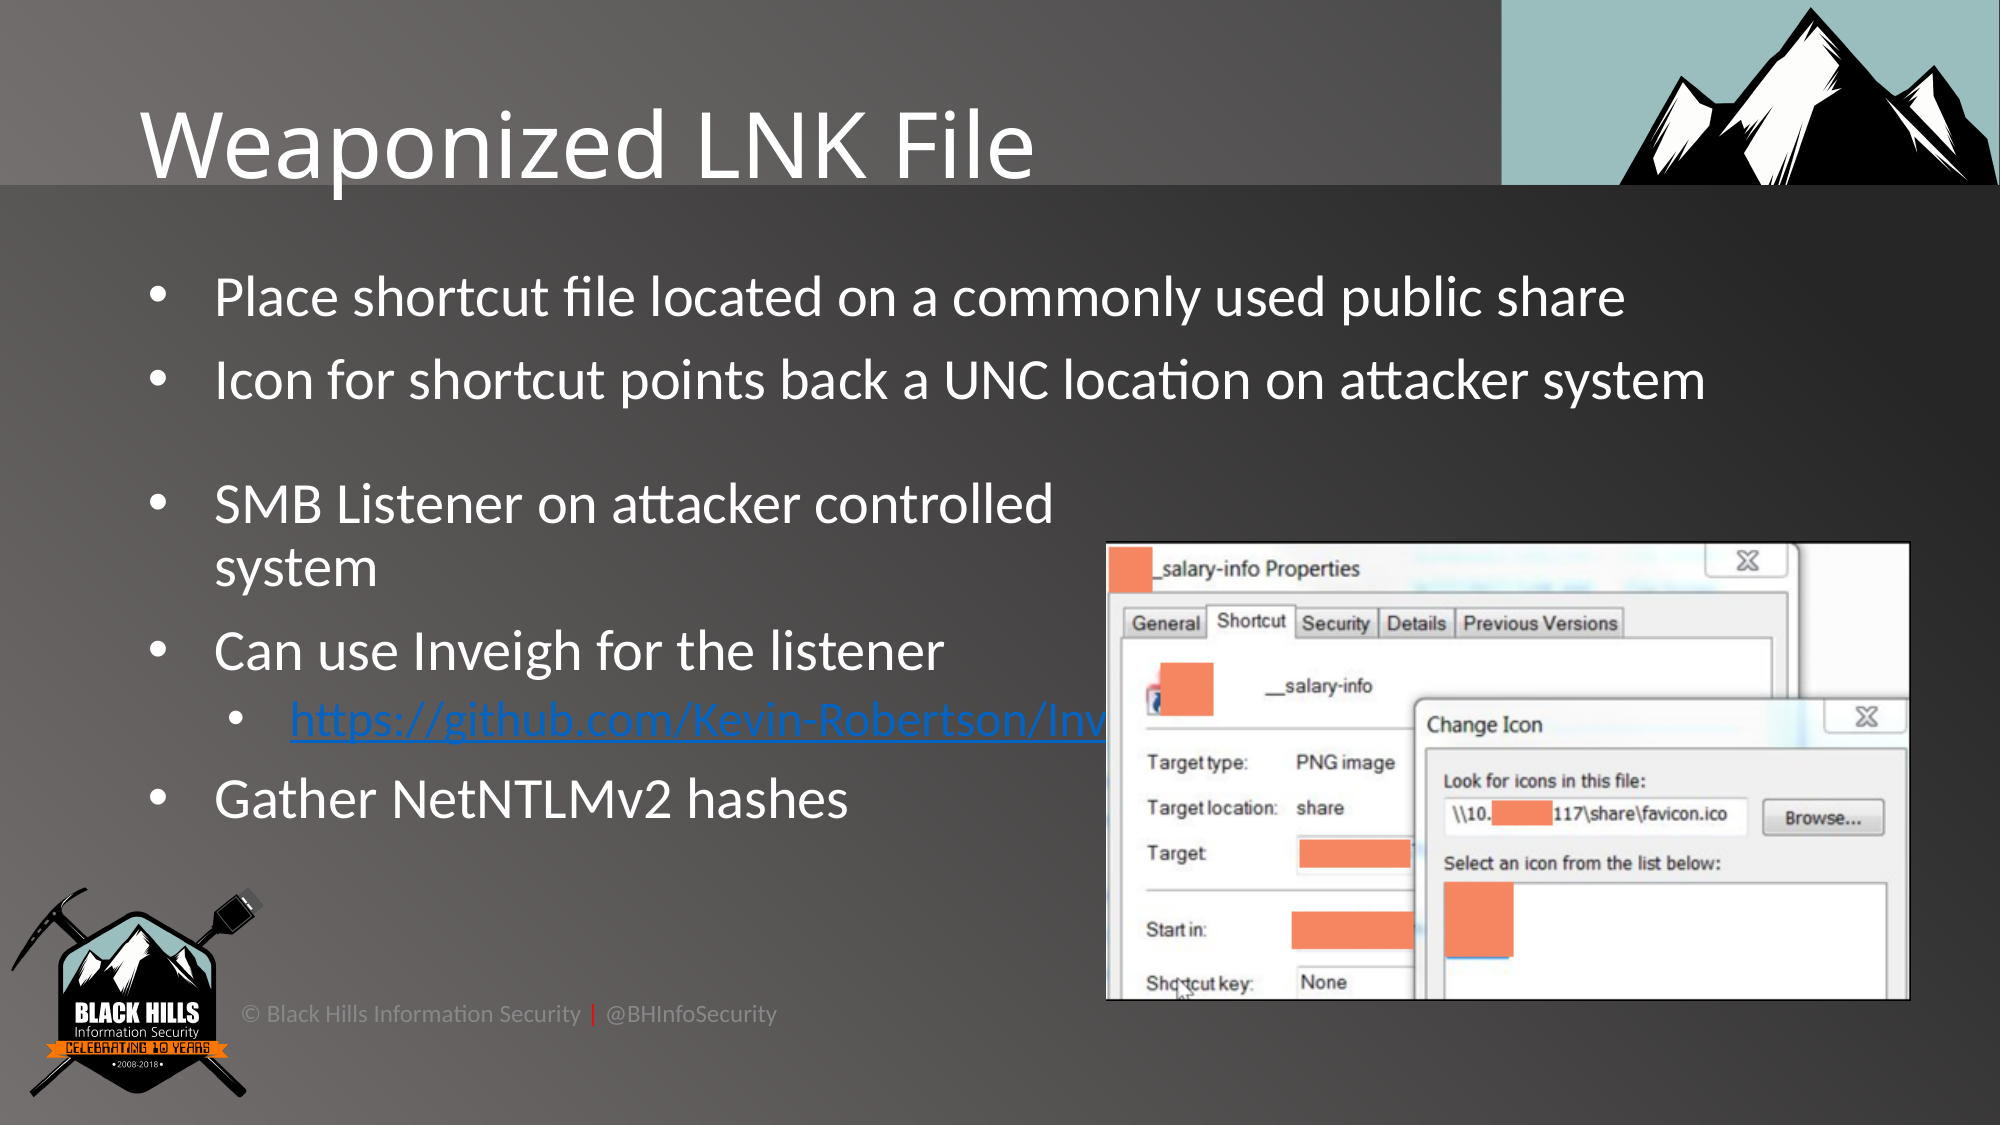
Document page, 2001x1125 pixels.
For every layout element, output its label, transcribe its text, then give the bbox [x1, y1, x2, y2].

picture [1105, 541, 1912, 1001]
picture [1501, 0, 1999, 185]
text_box SMB Listener on attacker controlled system Can use Inveigh for the listener https://github.com/Kevin-Robertson/Inveigh Gather NetNTLMv2 hashes [124, 465, 1215, 1017]
picture [2, 860, 273, 1125]
list Place shortcut file located on a commonly used public share Icon for shortcut points back a UNC location on attacker system [124, 258, 1790, 476]
title Weaponized LNK File [124, 39, 1850, 258]
